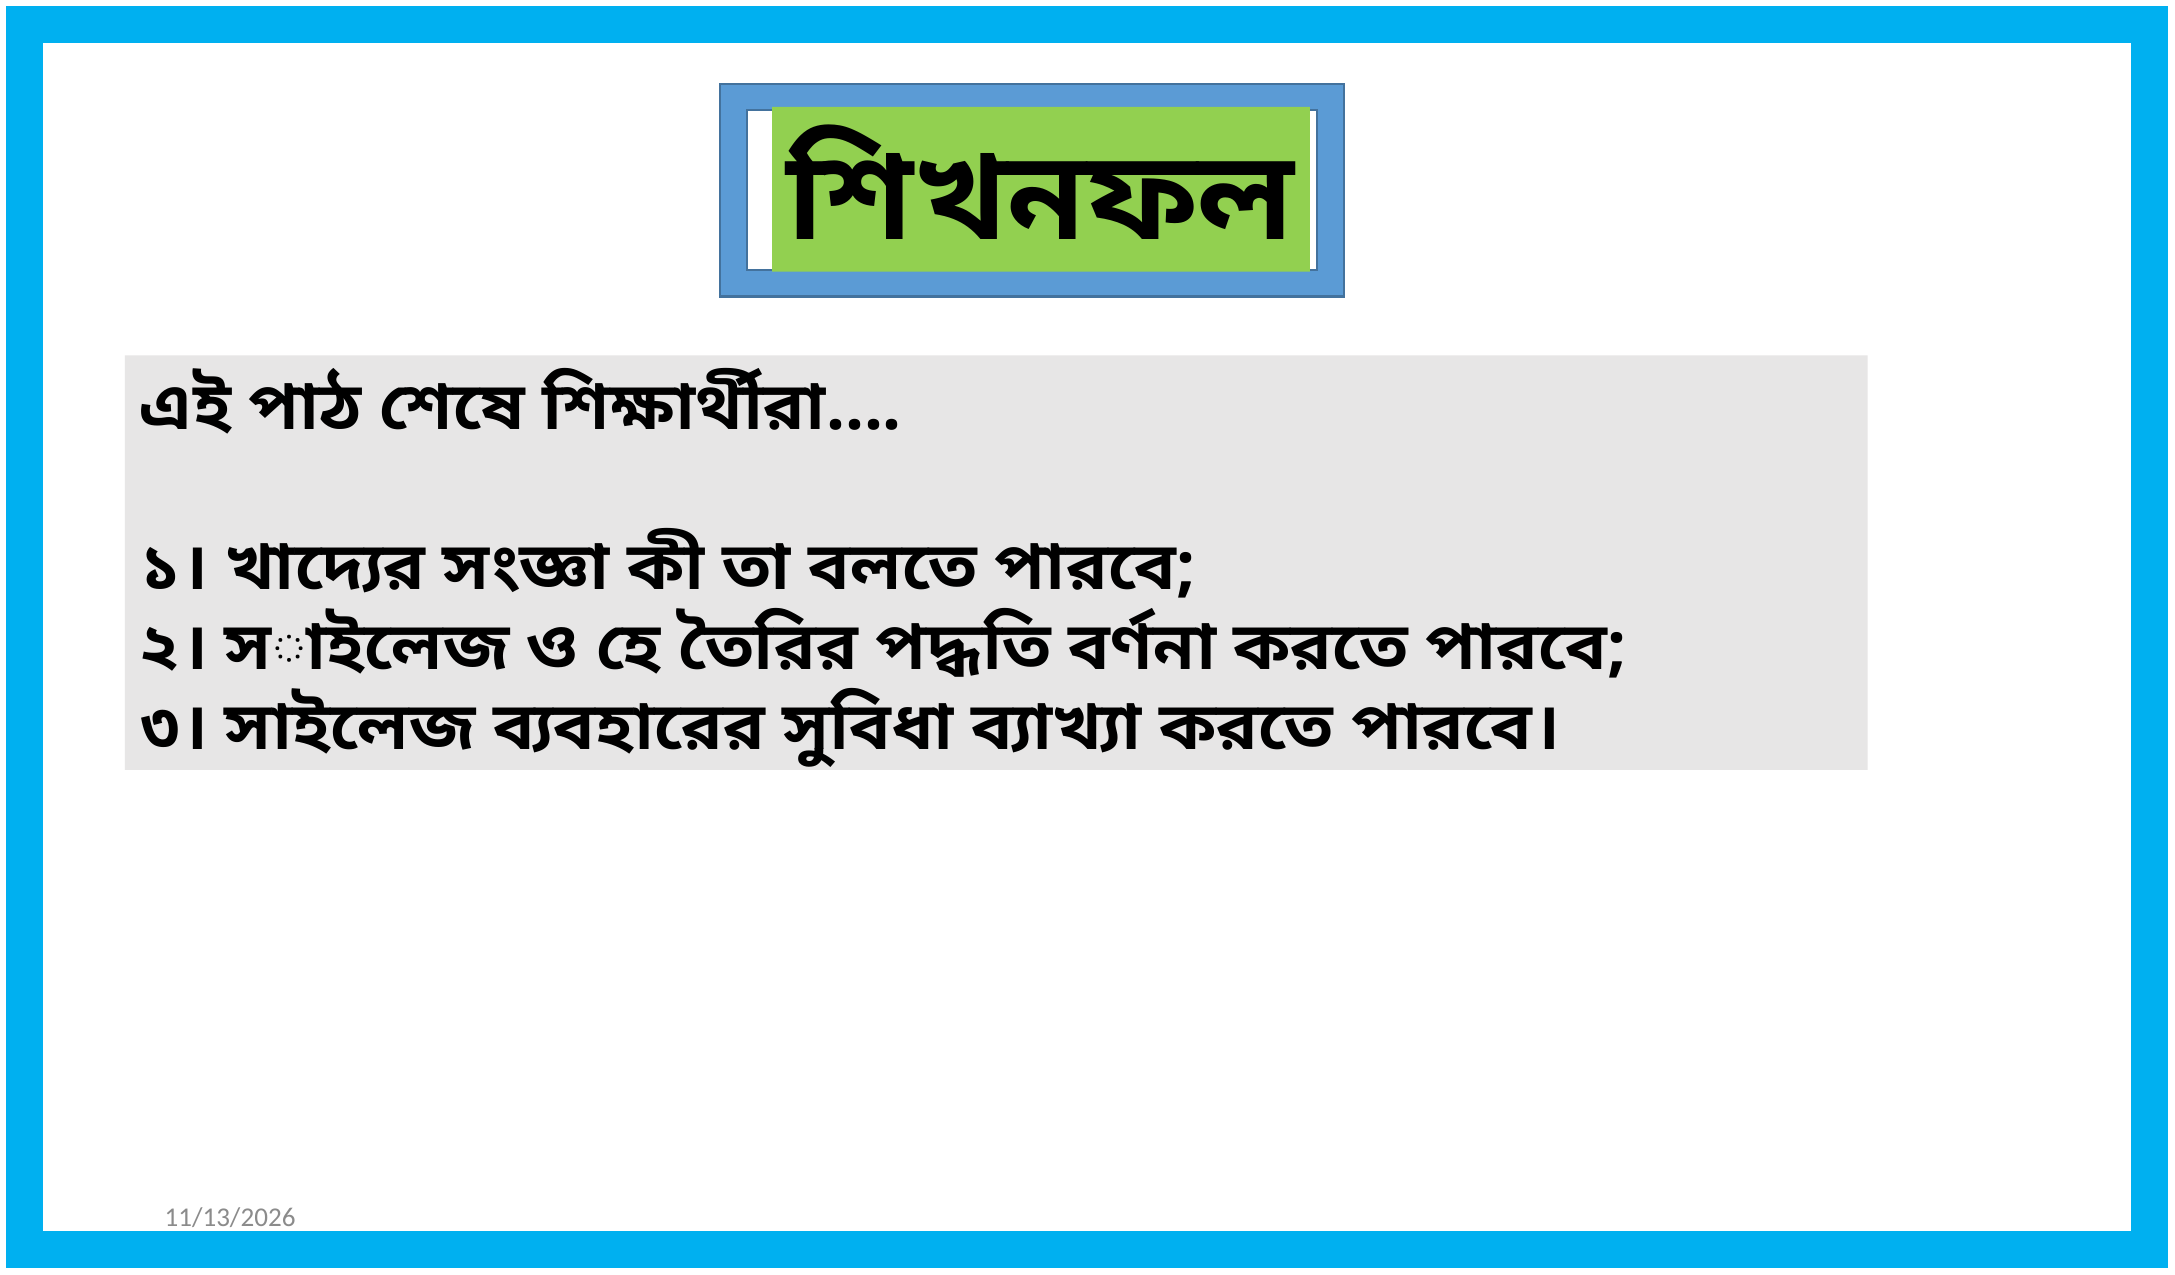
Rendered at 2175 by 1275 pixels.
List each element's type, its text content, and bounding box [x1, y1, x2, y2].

text_box শিখনফল [772, 106, 1310, 272]
text_box [719, 83, 1345, 298]
text_box [24, 24, 2151, 1251]
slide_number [149, 1181, 639, 1250]
